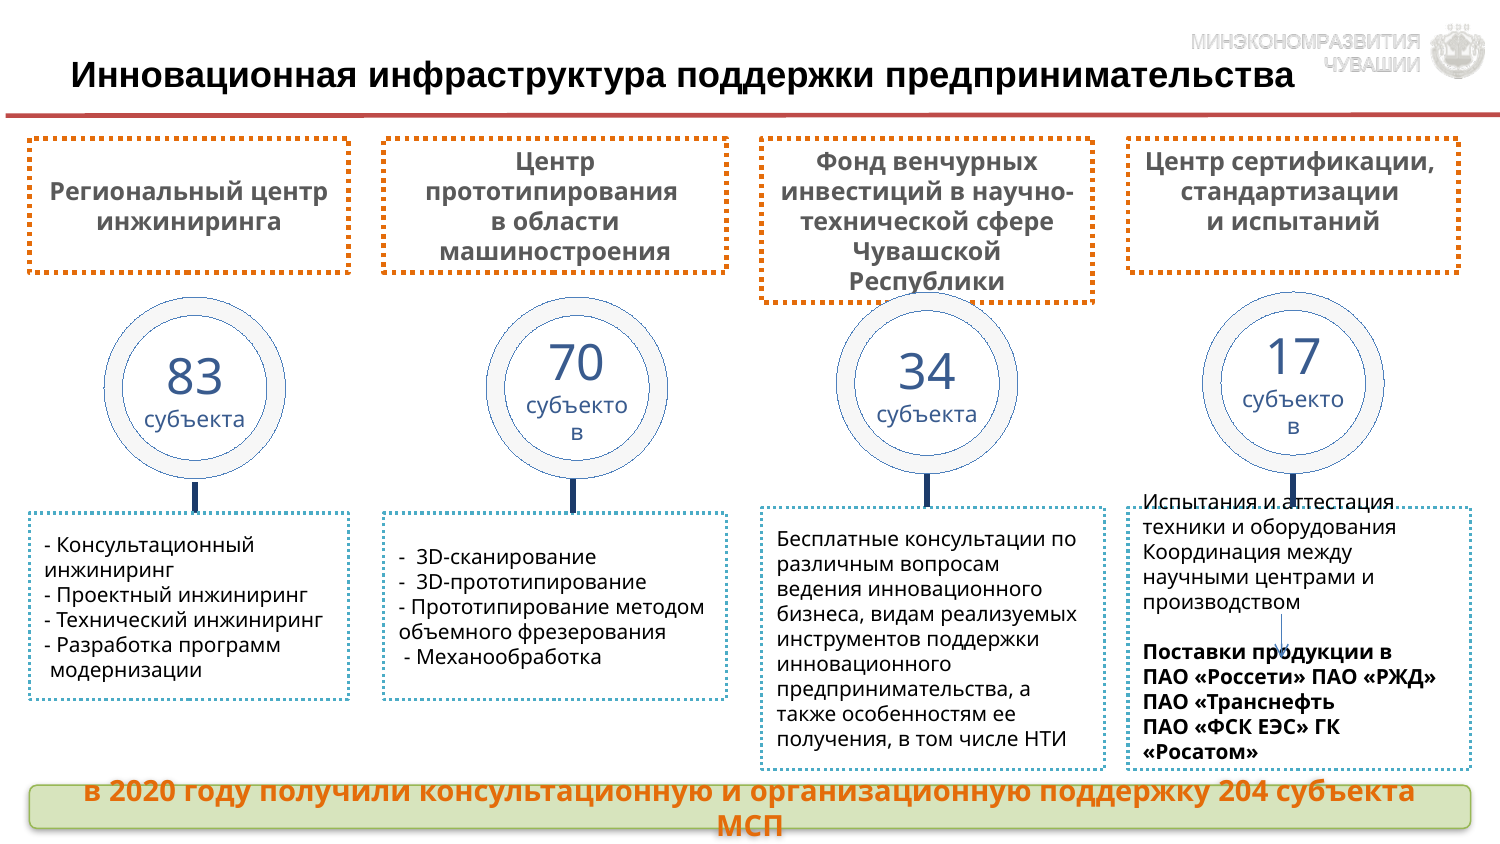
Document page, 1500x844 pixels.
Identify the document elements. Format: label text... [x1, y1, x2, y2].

text_box [486, 297, 668, 479]
text_box Бесплатные консультации по различным вопросам ведения инновационного бизнеса, видам реализуемых инструментов поддержки инновационного предпринимательства, а также особенностям ее получения, в том числе НТИ [760, 505, 1106, 771]
text_box 17 субъектов [1221, 348, 1366, 416]
text_box - Консультационный инжиниринг - Проектный инжиниринг - Технический инжиниринг - Разработка программ модернизации [27, 511, 350, 702]
text_box - 3D-сканирование - 3D-прототипирование - Прототипирование методом объемного фрезерования - Механообработка [382, 511, 728, 702]
picture [1174, 23, 1485, 88]
text_box Центр сертификации, стандартизации и испытаний [1128, 138, 1459, 273]
text_box [103, 297, 286, 479]
text_box Испытания и аттестация техники и оборудования Координация между научными центрами и производством Поставки продукции в ПАО «Россети» ПАО «РЖД» ПАО «Транснефть ПАО «ФСК ЕЭС» ГК «Росатом» [1126, 505, 1473, 771]
text_box 70 субъектов [504, 354, 650, 422]
text_box Региональный центр инжиниринга [29, 138, 349, 273]
text_box Инновационная инфраструктура поддержки предпринимательства [4, 43, 1363, 103]
text_box в 2020 году получили консультационную и организационную поддержку 204 субъекта МСП [28, 784, 1472, 830]
text_box Центр прототипирования в области машиностроения [383, 138, 727, 273]
text_box 34 субъекта [855, 349, 999, 417]
text_box [836, 292, 1018, 474]
text_box Фонд венчурных инвестиций в научно-технической сфере Чувашской Республики [761, 138, 1093, 303]
text_box [1202, 291, 1385, 474]
text_box 83 субъекта [122, 354, 268, 422]
